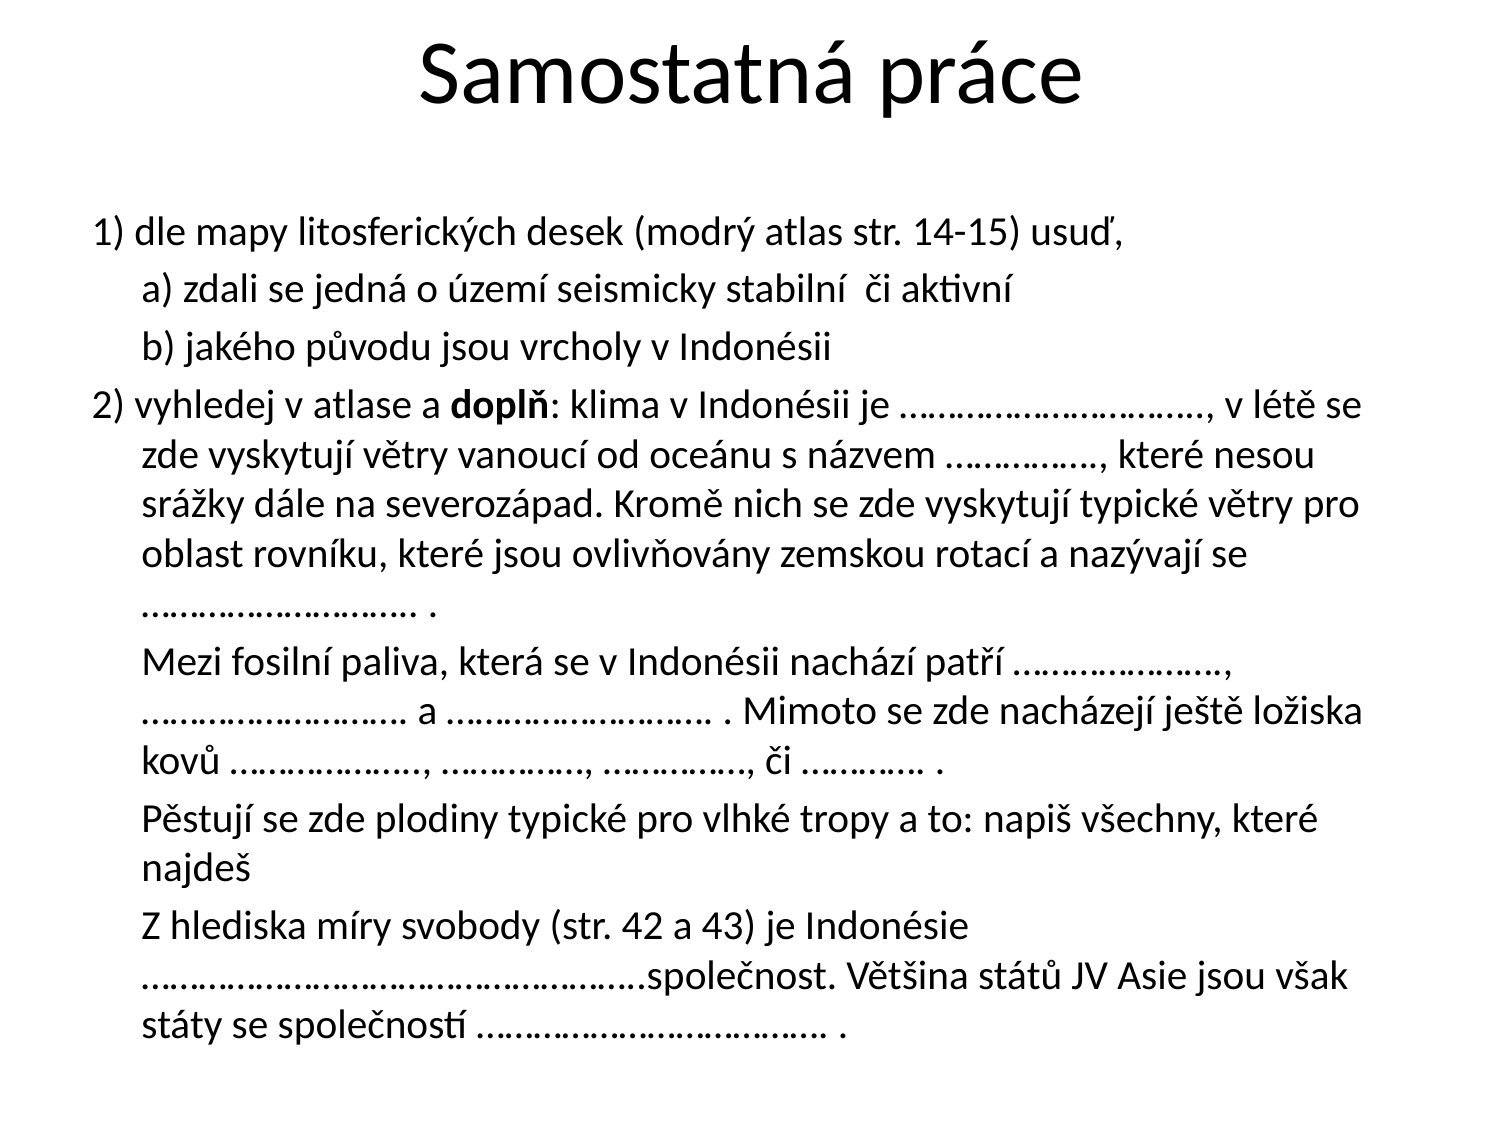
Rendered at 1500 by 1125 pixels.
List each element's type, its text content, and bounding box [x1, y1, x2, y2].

title Samostatná práce [76, 0, 1427, 161]
list 1) dle mapy litosferických desek (modrý atlas str. 14-15) usuď, a) zdali se jedná o území seismicky stabilní či aktivní b) jakého původu jsou vrcholy v Indonésii 2) vyhledej v atlase a doplň: klima v Indonésii je ………………………….., v létě se zde vyskytují větry vanoucí od oceánu s názvem ……………., které nesou srážky dále na severozápad. Kromě nich se zde vyskytují typické větry pro oblast rovníku, které jsou ovlivňovány zemskou rotací a nazývají se ……………………….. . Mezi fosilní paliva, která se v Indonésii nachází patří …………………., ………………………. a ………………………. . Mimoto se zde nacházejí ještě ložiska kovů ……………….., ……………, ……………, či …………. . Pěstují se zde plodiny typické pro vlhké tropy a to: napiš všechny, které najdeš Z hlediska míry svobody (str. 42 a 43) je Indonésie ……………………………………………..společnost. Většina států JV Asie jsou však státy se společností ………………………………. . [76, 196, 1427, 1059]
